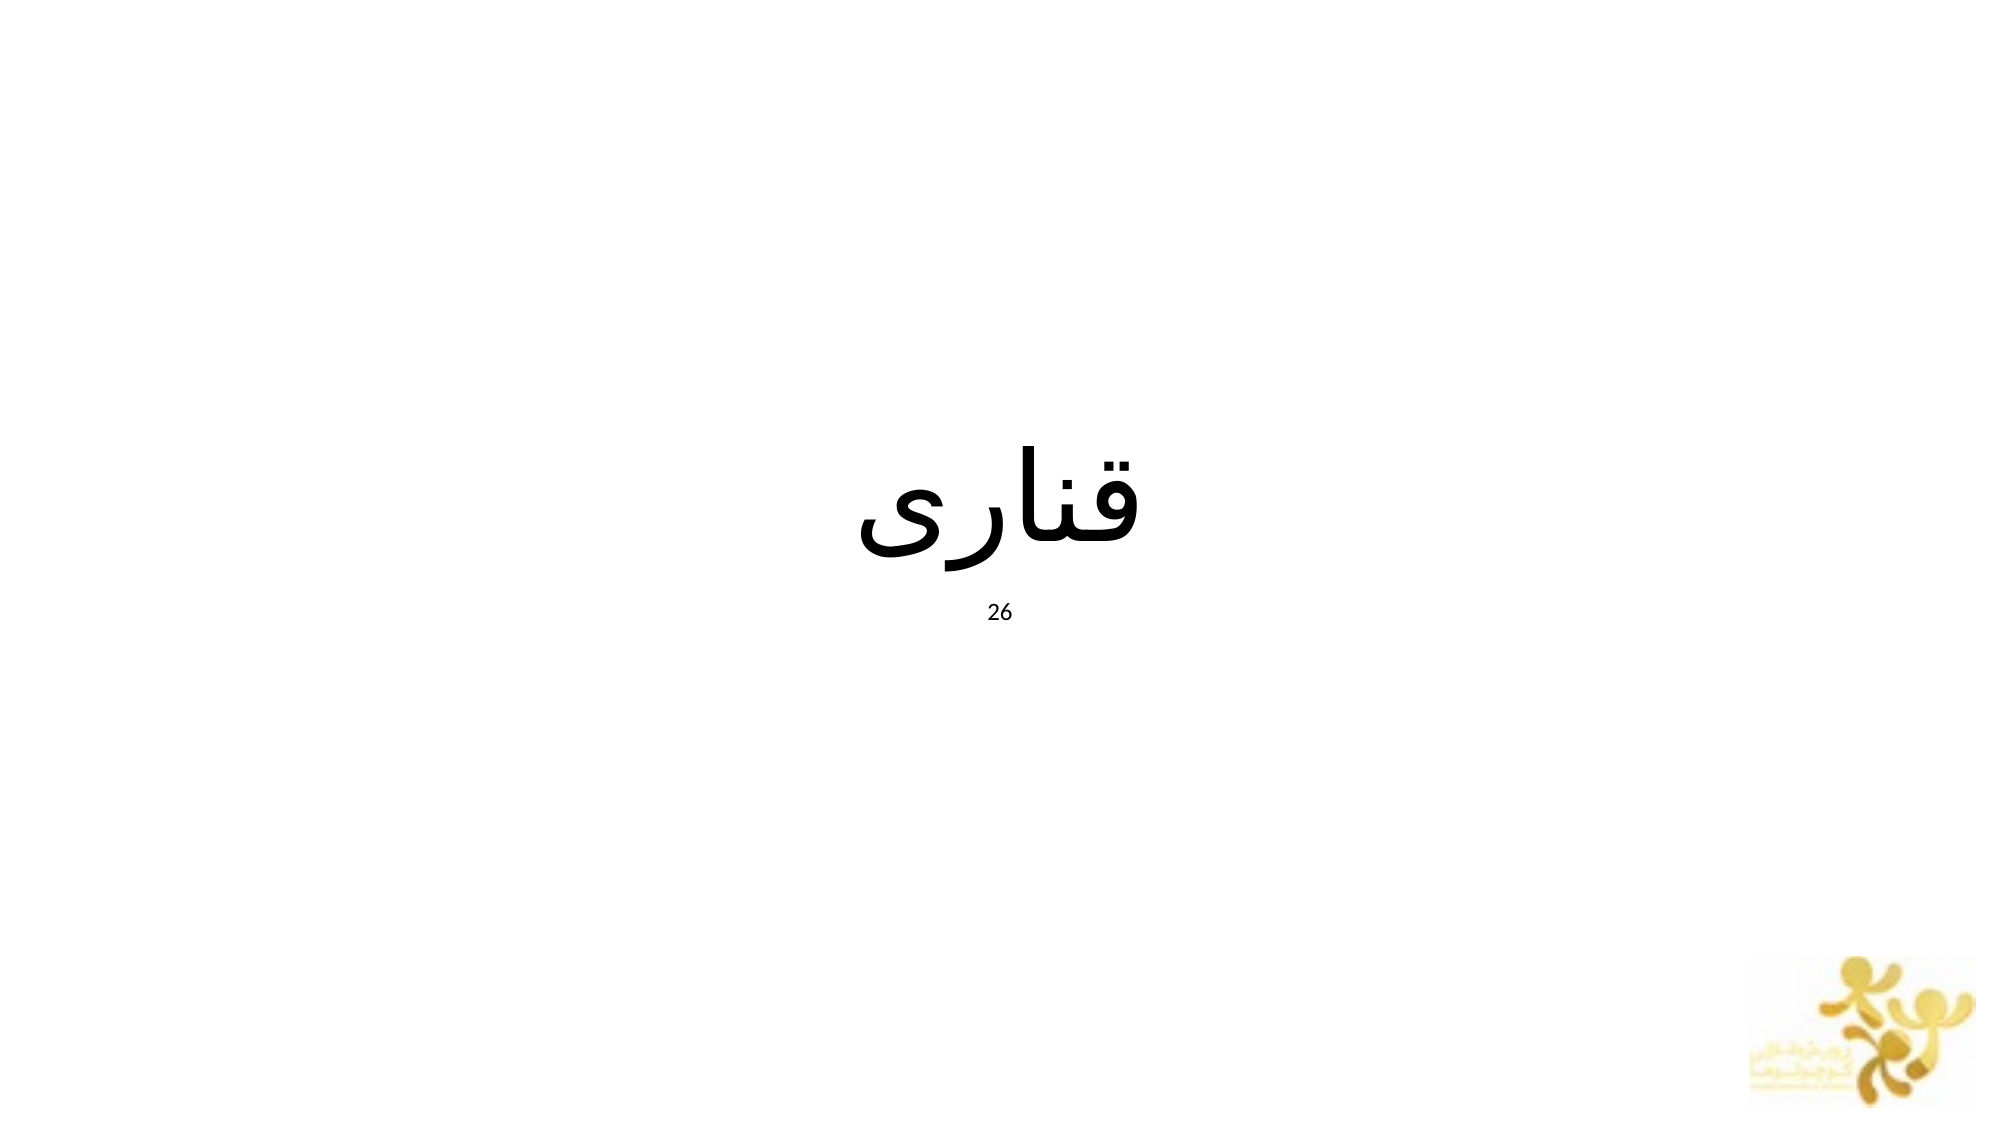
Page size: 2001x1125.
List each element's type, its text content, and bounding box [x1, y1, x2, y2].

picture [1749, 956, 1976, 1108]
title قناری [249, 184, 1750, 576]
subtitle 26 [249, 590, 1750, 863]
